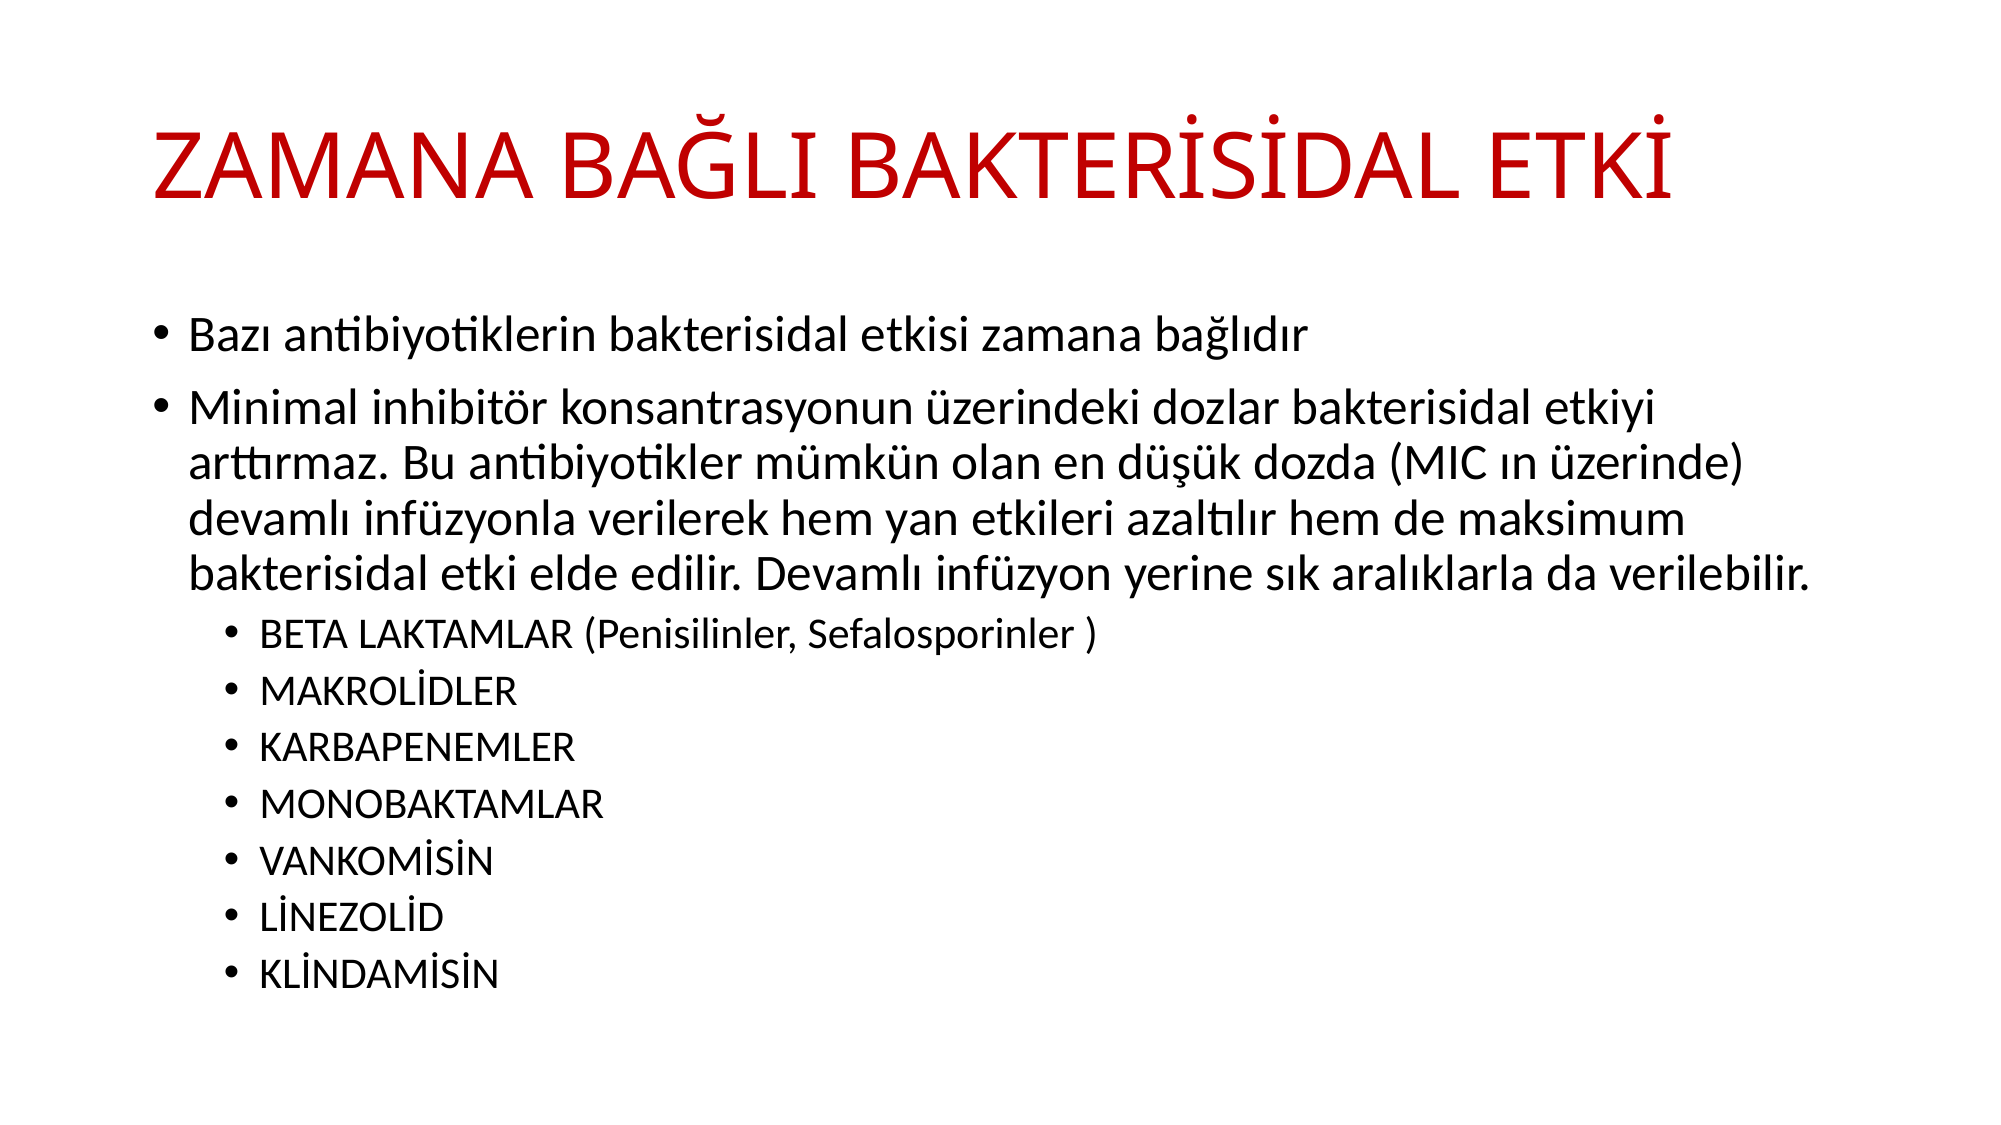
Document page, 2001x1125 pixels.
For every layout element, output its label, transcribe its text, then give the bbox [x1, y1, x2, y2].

title ZAMANA BAĞLI BAKTERİSİDAL ETKİ [137, 59, 1863, 278]
list Bazı antibiyotiklerin bakterisidal etkisi zamana bağlıdır Minimal inhibitör konsantrasyonun üzerindeki dozlar bakterisidal etkiyi arttırmaz. Bu antibiyotikler mümkün olan en düşük dozda (MIC ın üzerinde) devamlı infüzyonla verilerek hem yan etkileri azaltılır hem de maksimum bakterisidal etki elde edilir. Devamlı infüzyon yerine sık aralıklarla da verilebilir. BETA LAKTAMLAR (Penisilinler, Sefalosporinler ) MAKROLİDLER KARBAPENEMLER MONOBAKTAMLAR VANKOMİSİN LİNEZOLİD KLİNDAMİSİN [137, 299, 1863, 1014]
